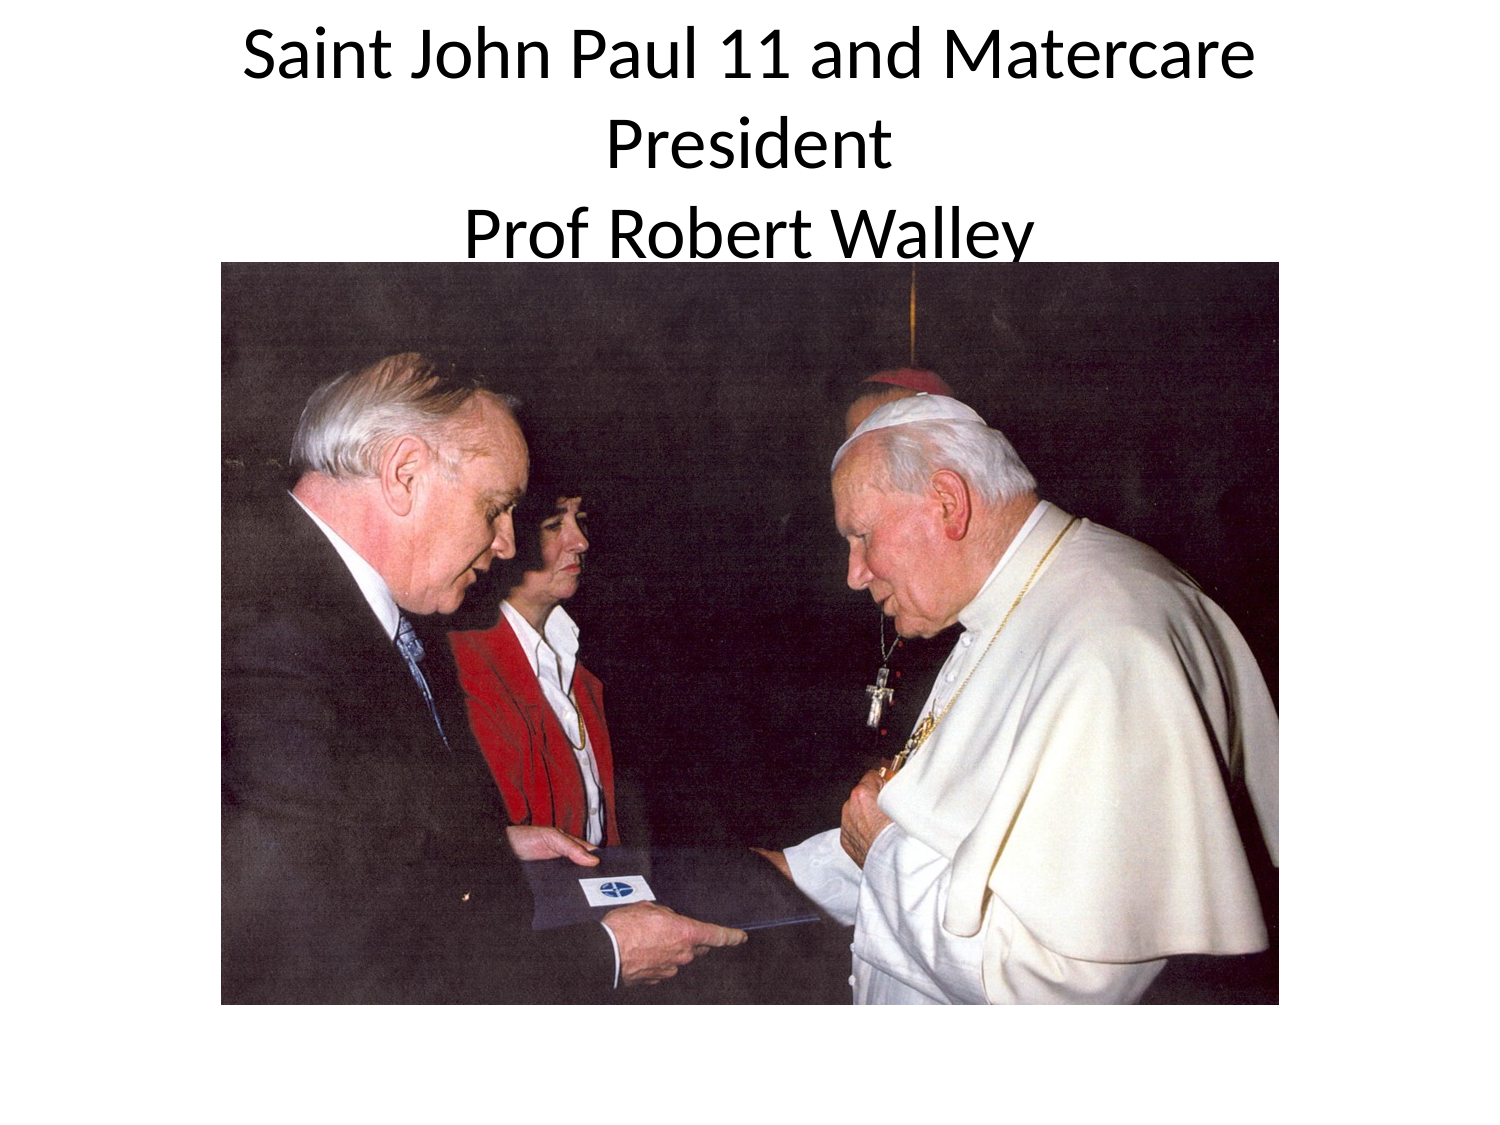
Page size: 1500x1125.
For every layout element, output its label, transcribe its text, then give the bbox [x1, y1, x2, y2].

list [220, 262, 1280, 1006]
title Saint John Paul 11 and Matercare President Prof Robert Walley [75, 45, 1425, 233]
